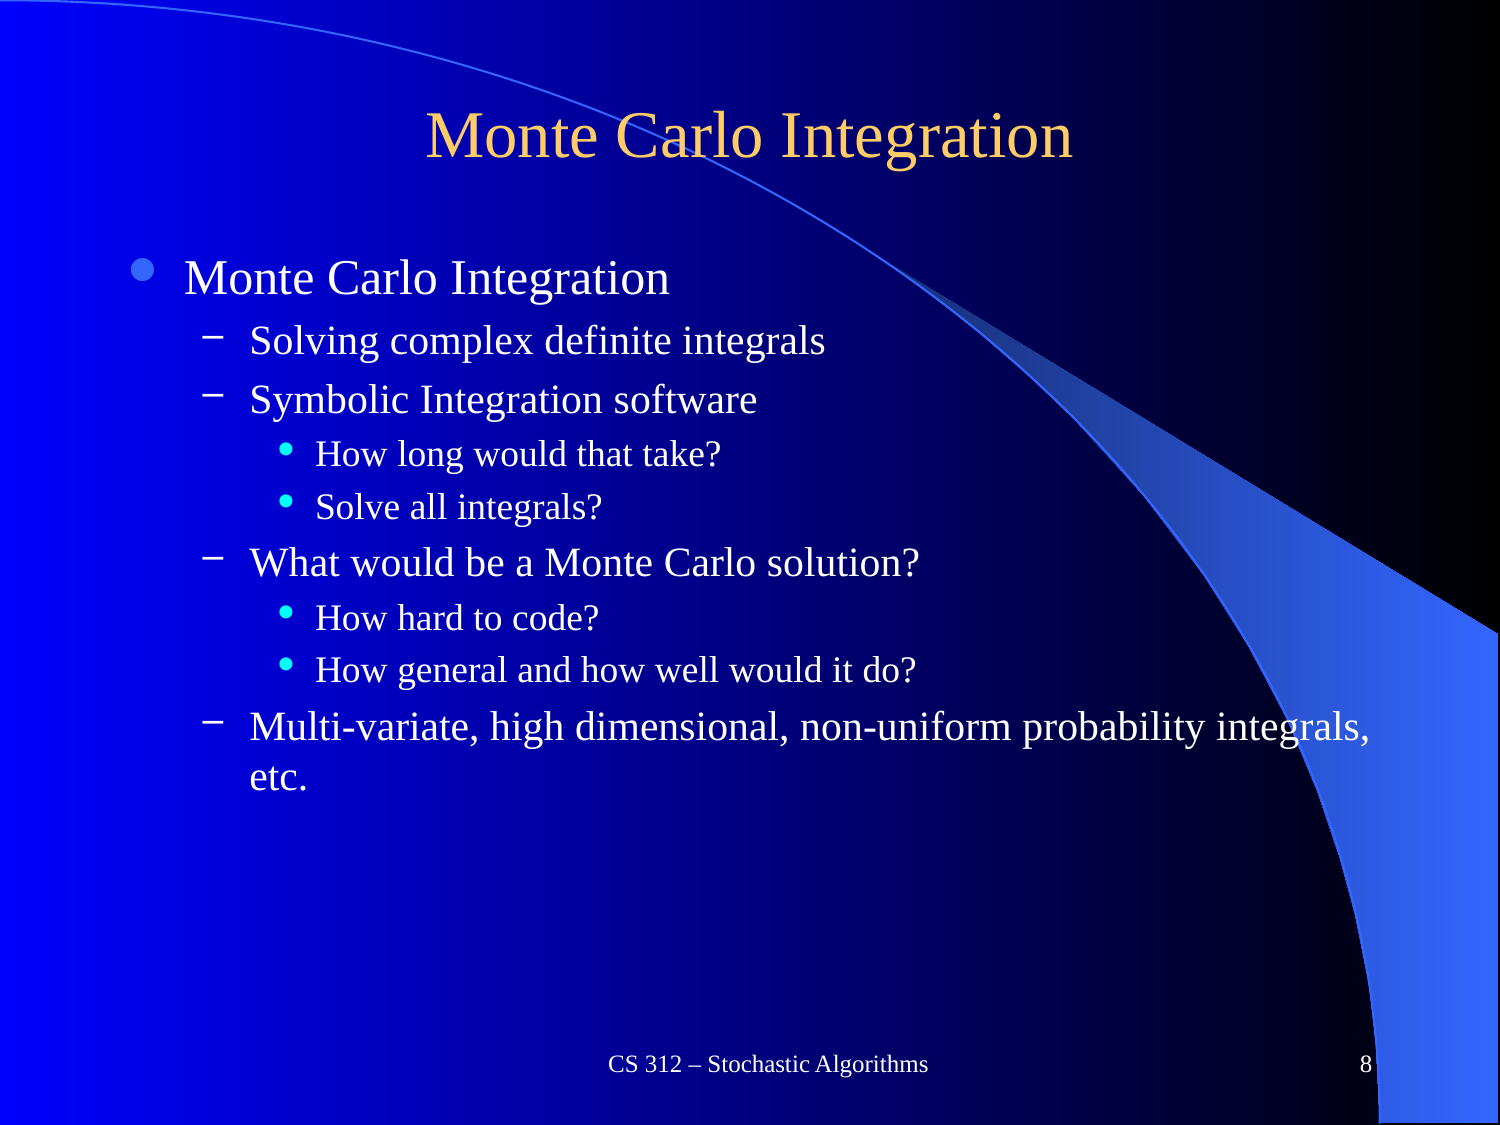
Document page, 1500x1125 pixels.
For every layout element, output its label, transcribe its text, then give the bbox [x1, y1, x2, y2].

title Monte Carlo Integration [112, 62, 1388, 201]
list Monte Carlo Integration Solving complex definite integrals Symbolic Integration software How long would that take? Solve all integrals? What would be a Monte Carlo solution? How hard to code? How general and how well would it do? Multi-variate, high dimensional, non-uniform probability integrals, etc. [112, 237, 1388, 1026]
footer CS 312 – Stochastic Algorithms [474, 1024, 1063, 1101]
slide_number 8 [1074, 1024, 1388, 1101]
